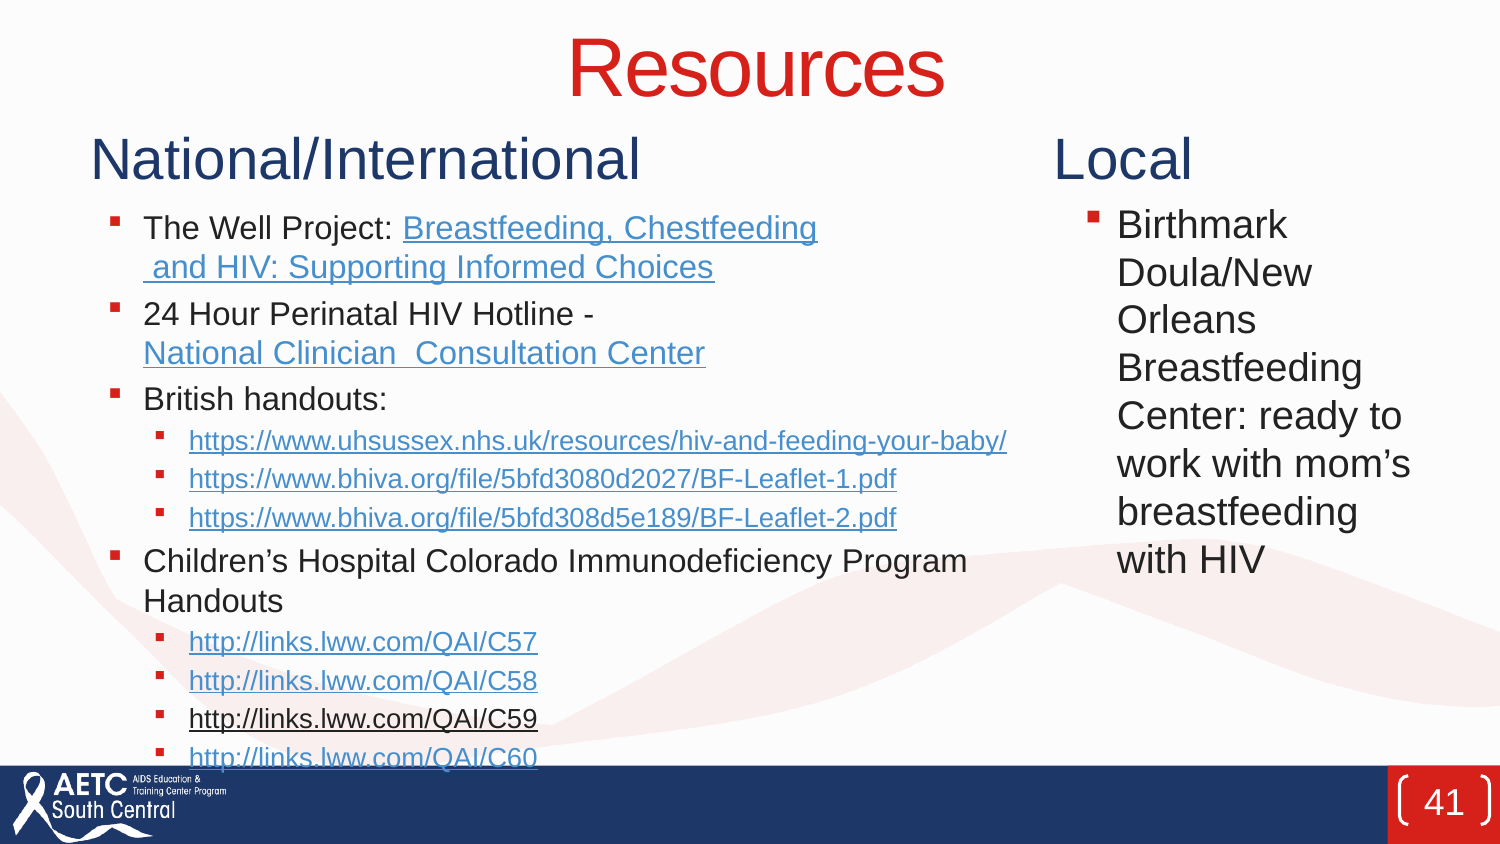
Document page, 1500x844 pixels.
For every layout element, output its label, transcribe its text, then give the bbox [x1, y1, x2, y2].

list Birthmark Doula/New Orleans Breastfeeding Center: ready to work with mom’s breastfeeding with HIV [1053, 190, 1439, 629]
list National/International [75, 120, 714, 198]
picture [12, 770, 227, 844]
title Resources [75, 0, 1440, 134]
slide_number 41 [1397, 774, 1492, 827]
list The Well Project: Breastfeeding, Chestfeeding and HIV: Supporting Informed Choices 24 Hour Perinatal HIV Hotline - National Clinician Consultation Center British handouts: https://www.uhsussex.nhs.uk/resources/hiv-and-feeding-your-baby/ https://www.bhiva.org/file/5bfd3080d2027/BF-Leaflet-1.pdf https://www.bhiva.org/file/5bfd308d5e189/BF-Leaflet-2.pdf Children’s Hospital Colorado Immunodeficiency Program Handouts http://links.lww.com/QAI/C57 http://links.lww.com/QAI/C58 http://links.lww.com/QAI/C59 http://links.lww.com/QAI/C60 [75, 198, 1039, 785]
list Local [1038, 120, 1439, 199]
